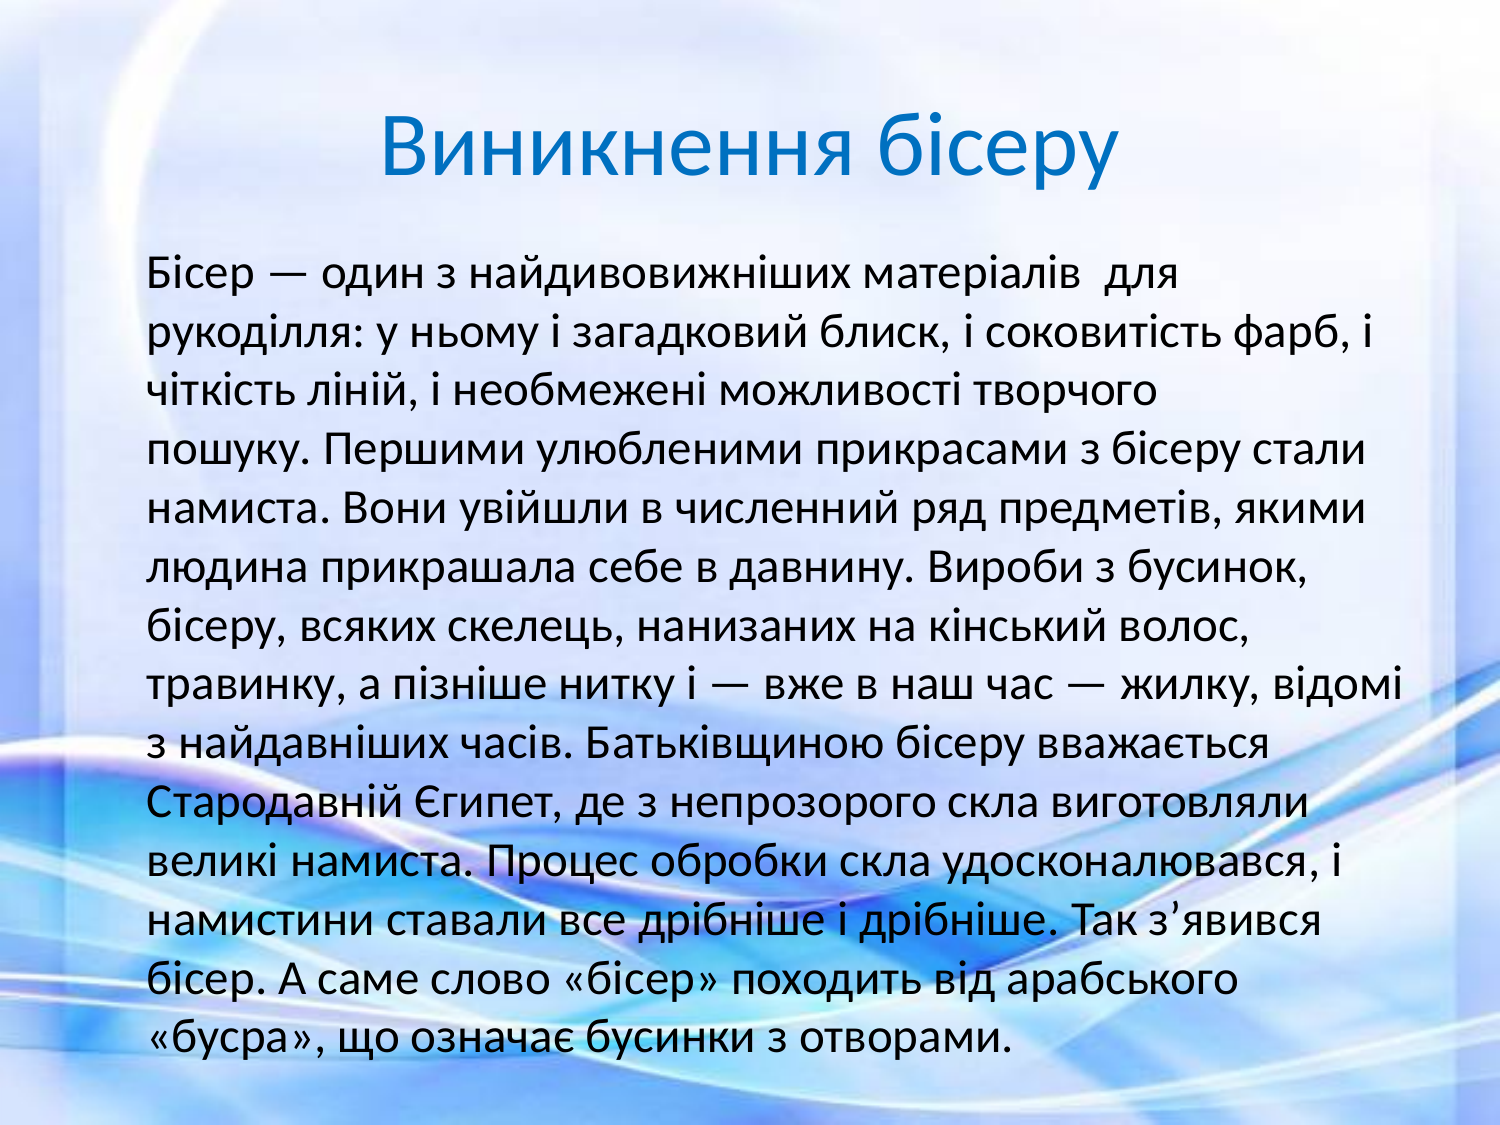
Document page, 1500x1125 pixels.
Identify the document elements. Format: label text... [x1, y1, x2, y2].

title Виникнення бісеру [75, 45, 1425, 233]
picture [0, 0, 1500, 1125]
list Бісер — один з найдивовижніших матеріалів для рукоділля: у ньому і загадковий блиск, і соковитість фарб, і чіткість ліній, і необмежені можливості творчого пошуку. Першими улюбленими прикрасами з бісеру стали намиста. Вони увійшли в численний ряд предметів, якими людина прикрашала себе в давнину. Вироби з бусинок, бісеру, всяких скелець, нанизаних на кінський волос, травинку, а пізніше нитку і — вже в наш час — жилку, відомі з найдавніших часів. Батьківщиною бісеру вважається Стародавній Єгипет, де з непрозорого скла виготовляли великі намиста. Процес обробки скла удосконалювався, і намистини ставали все дрібніше і дрібніше. Так з’явився бісер. А саме слово «бісер» походить від арабського «бусра», що означає бусинки з отворами. [76, 231, 1425, 1083]
